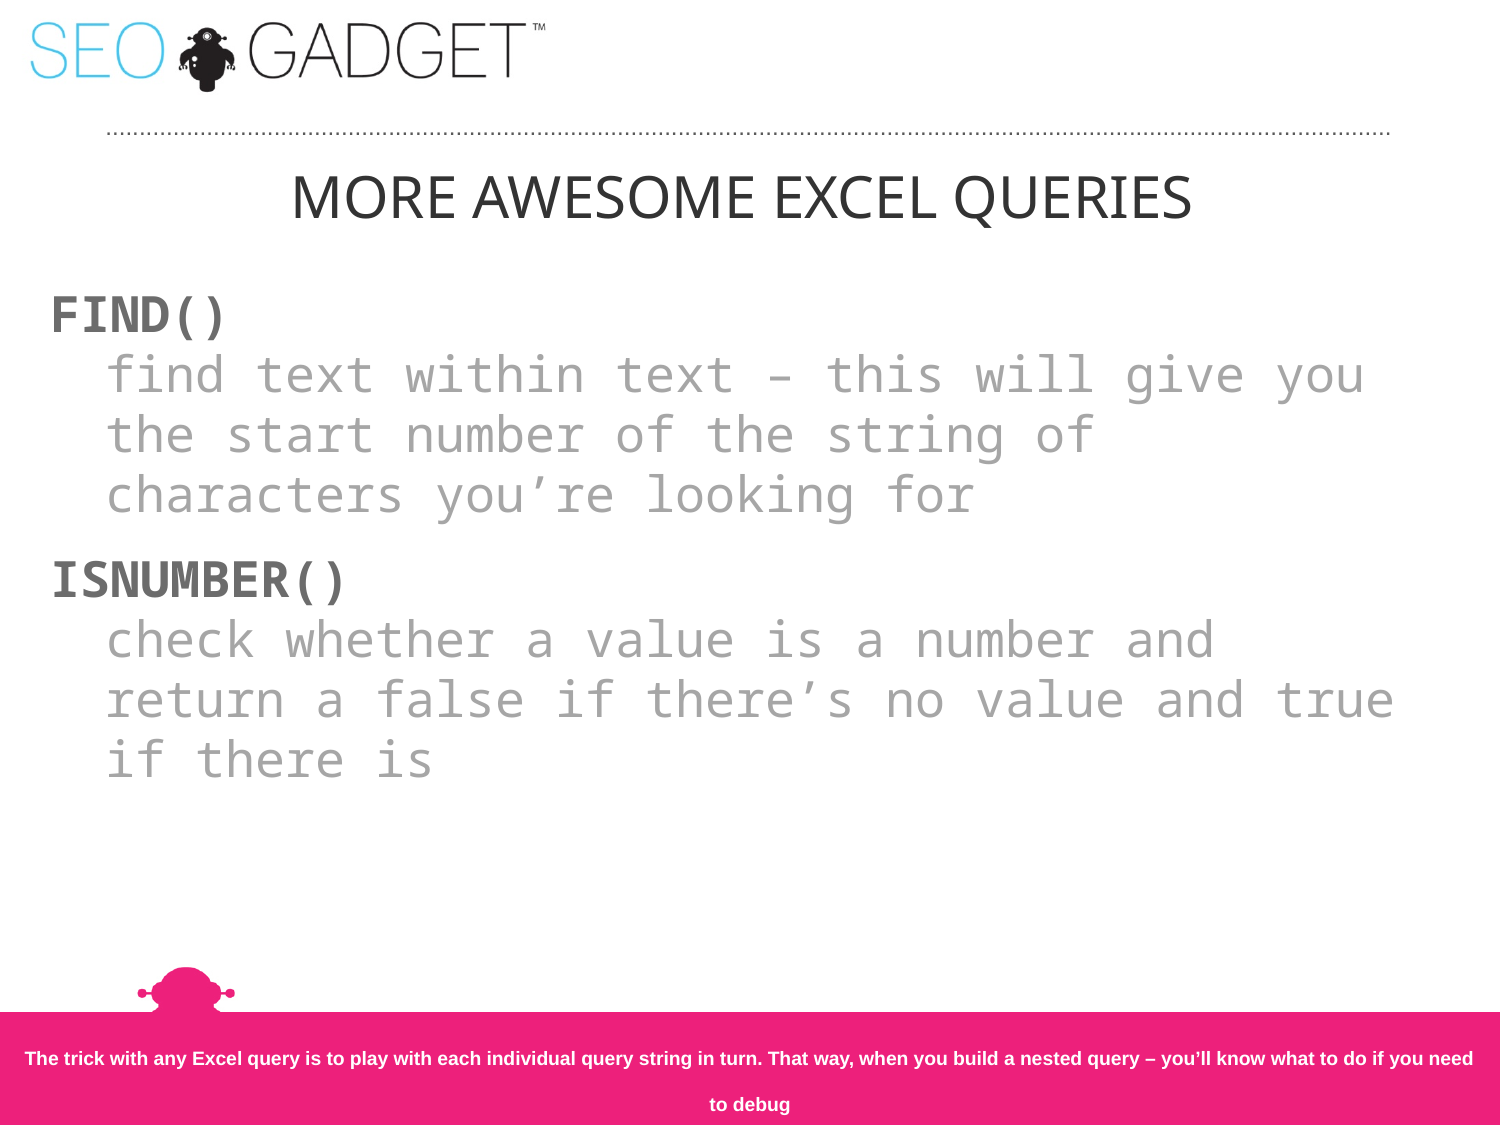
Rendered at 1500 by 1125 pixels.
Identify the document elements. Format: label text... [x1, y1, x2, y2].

picture [0, 950, 1500, 1016]
text_box The trick with any Excel query is to play with each individual query string in turn. That way, when you build a nested query – you’ll know what to do if you need to debug [0, 1016, 1500, 1123]
picture [0, 0, 575, 118]
title MORE Awesome Excel Queries [0, 149, 1500, 238]
list FIND() find text within text – this will give you the start number of the string of characters you’re looking for ISNUMBER() check whether a value is a number and return a false if there’s no value and true if there is [49, 274, 1413, 926]
